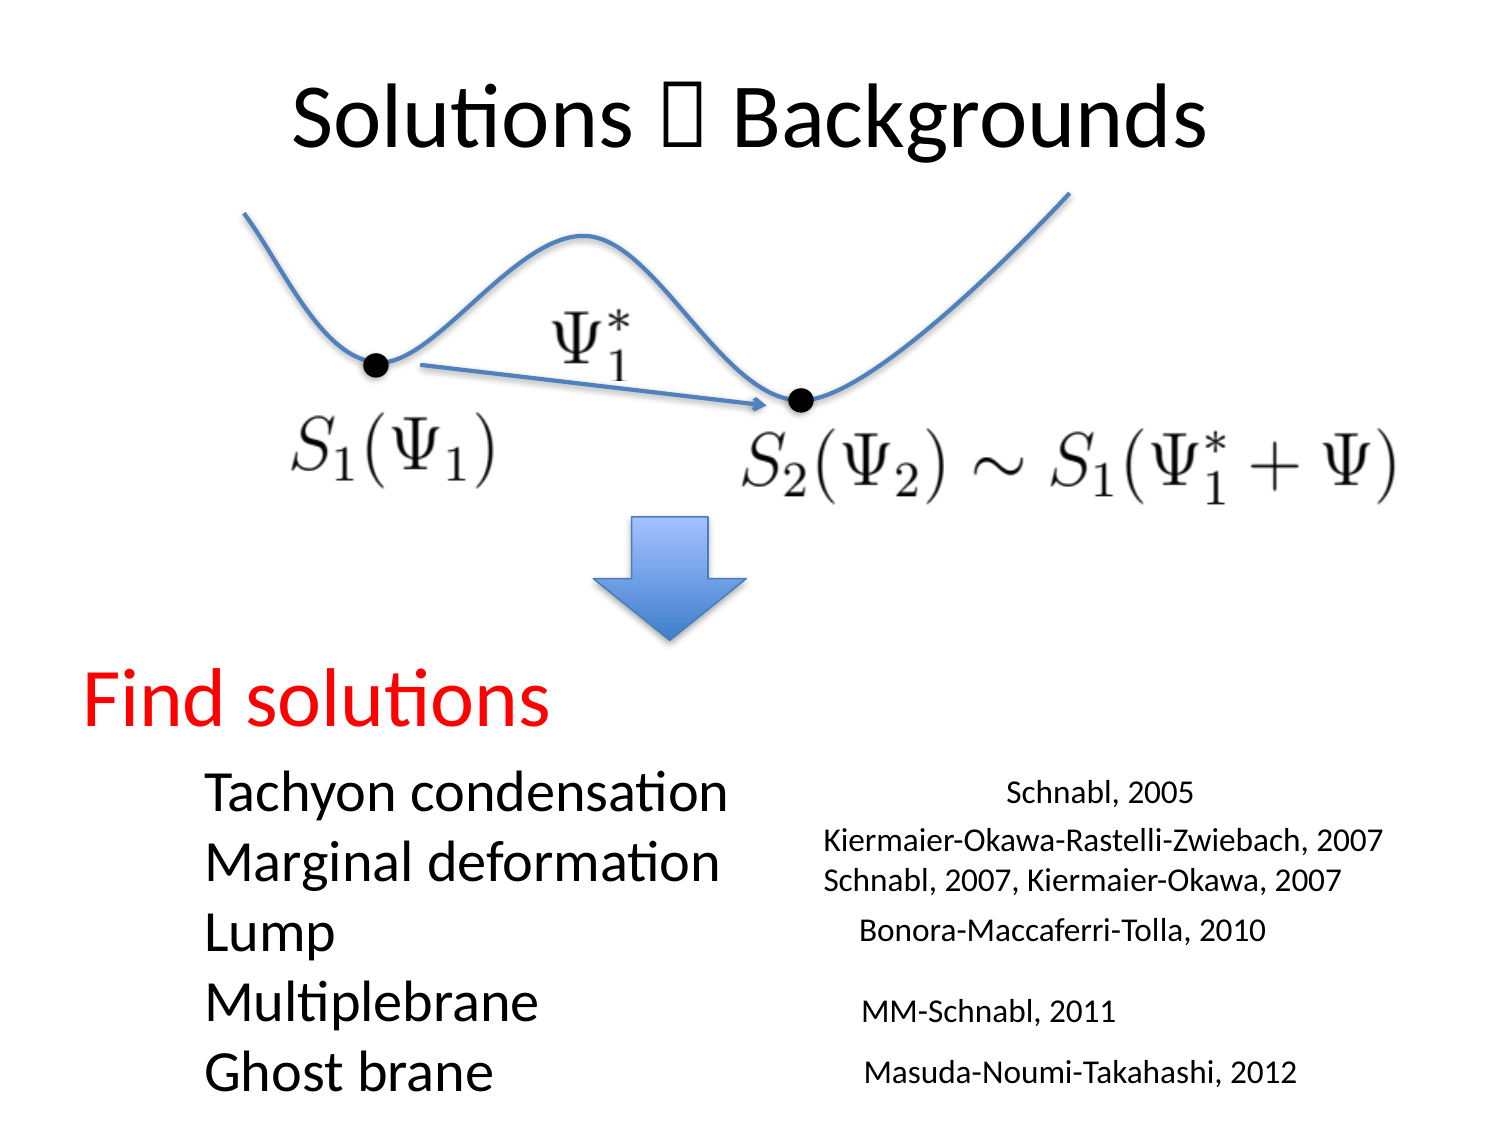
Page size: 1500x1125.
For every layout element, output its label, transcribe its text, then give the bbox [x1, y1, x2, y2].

text_box [592, 516, 748, 641]
text_box [787, 387, 815, 412]
text_box Schnabl, 2005 [991, 763, 1210, 810]
title Solutions  Backgrounds [75, 17, 1425, 205]
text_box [419, 364, 767, 406]
text_box Find solutions [67, 635, 567, 751]
text_box MM-Schnabl, 2011 [846, 981, 1132, 1037]
text_box Kiermaier-Okawa-Rastelli-Zwiebach, 2007 Schnabl, 2007, Kiermaier-Okawa, 2007 [808, 810, 1400, 906]
text_box [242, 191, 1072, 401]
picture [548, 305, 639, 381]
picture [729, 413, 1405, 513]
text_box Masuda-Noumi-Takahashi, 2012 [848, 1042, 1313, 1098]
text_box [362, 352, 390, 379]
picture [270, 393, 507, 499]
text_box Tachyon condensation Marginal deformation Lump Multiplebrane Ghost brane [189, 746, 745, 1111]
text_box Bonora-Maccaferri-Tolla, 2010 [844, 901, 1282, 956]
